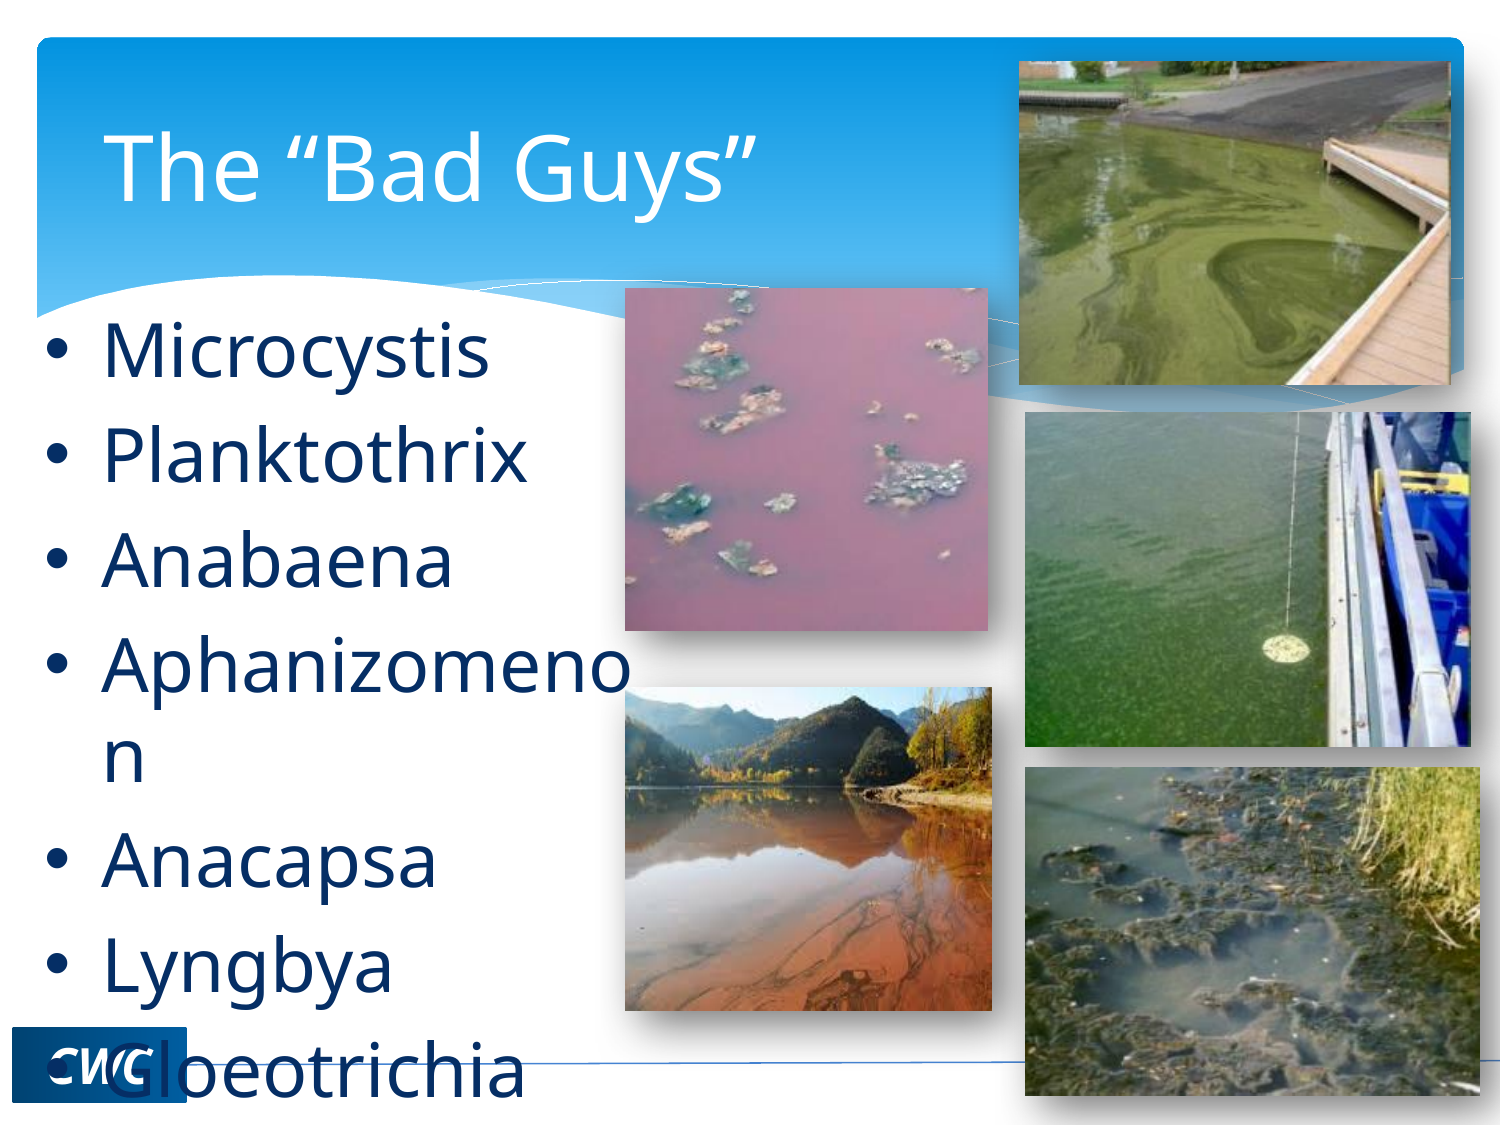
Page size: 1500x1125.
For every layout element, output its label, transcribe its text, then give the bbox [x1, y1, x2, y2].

list Microcystis Planktothrix Anabaena Aphanizomenon Anacapsa Lyngbya Gloeotrichia [29, 295, 628, 1027]
picture [1024, 412, 1472, 748]
picture [625, 687, 992, 1012]
picture [1024, 767, 1480, 1096]
title The “Bad Guys” [62, 62, 800, 268]
picture [1019, 61, 1451, 385]
picture [625, 287, 989, 631]
